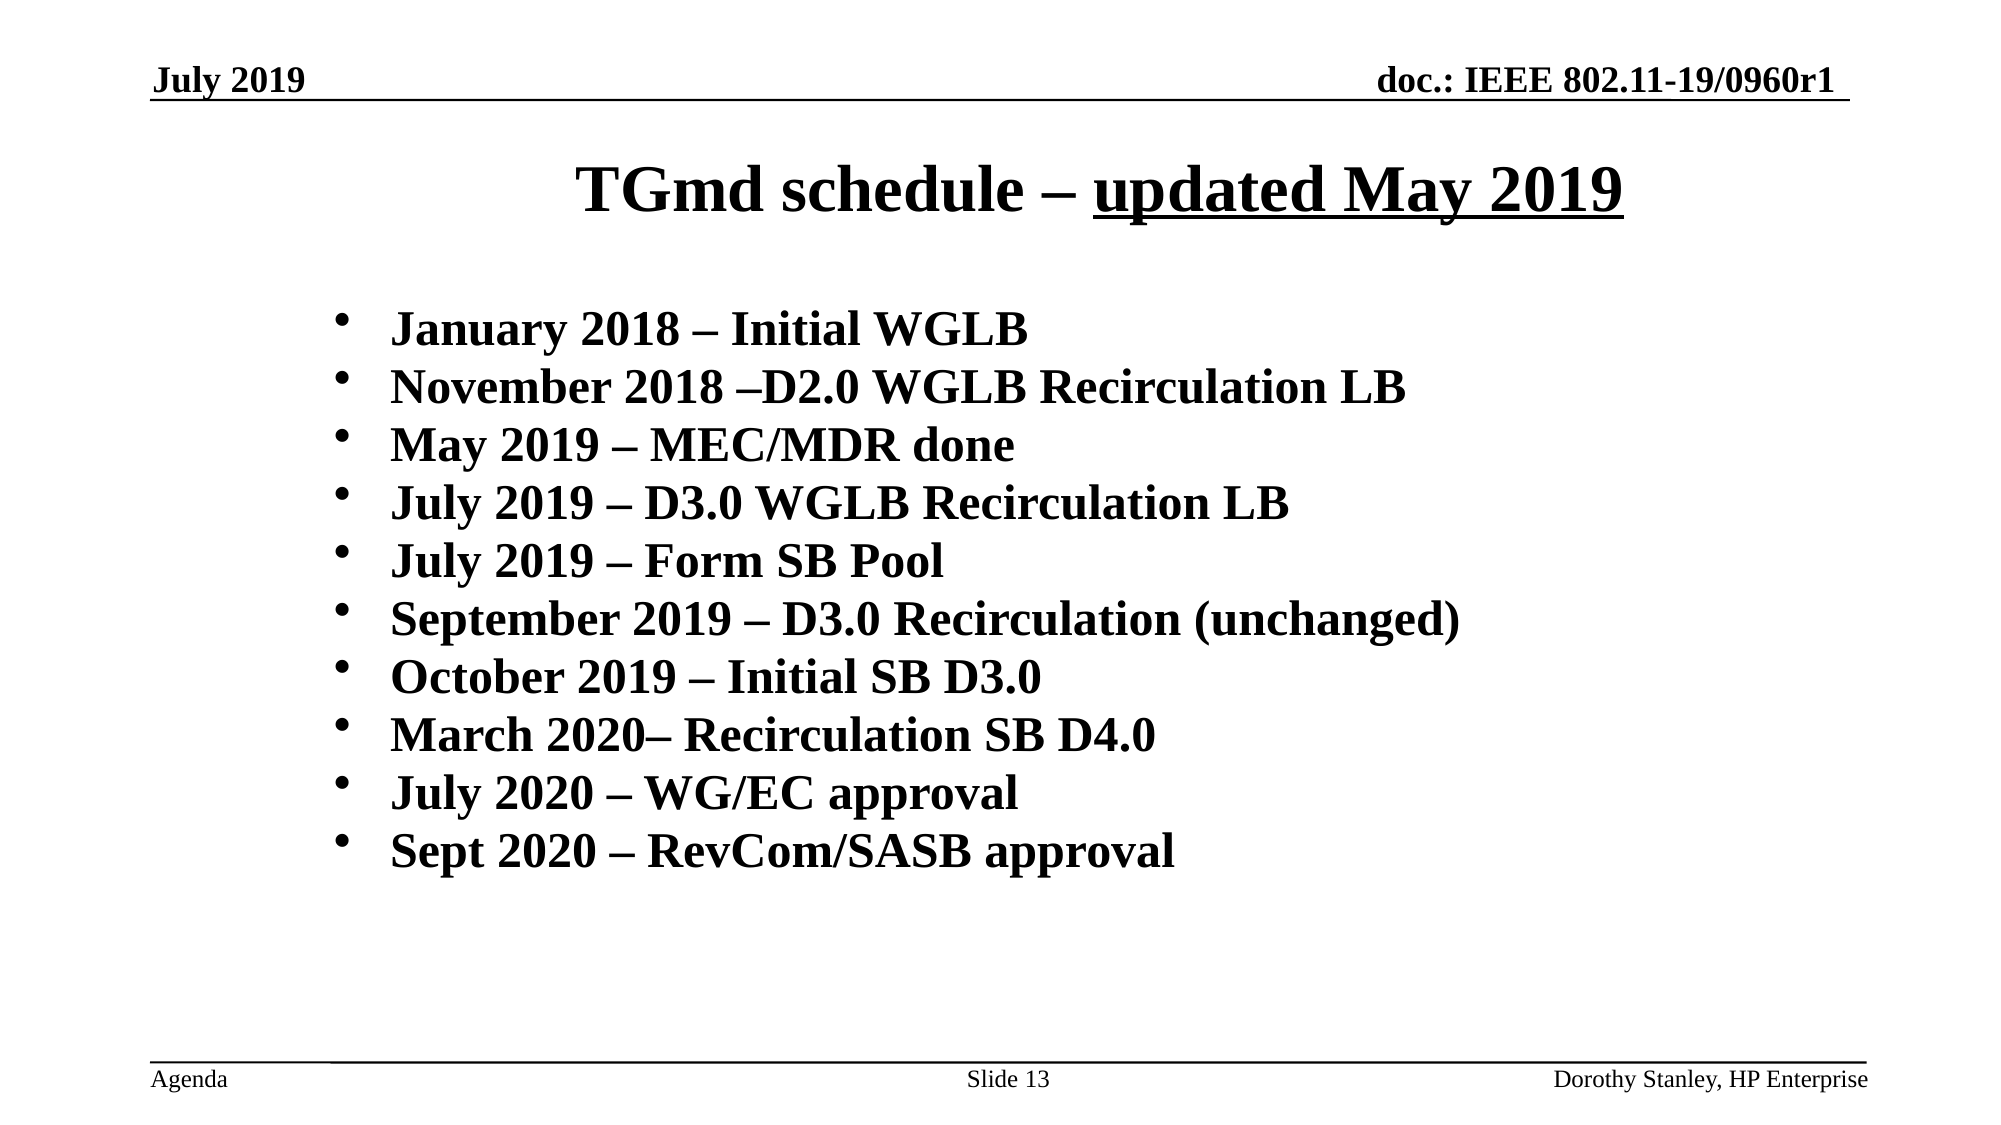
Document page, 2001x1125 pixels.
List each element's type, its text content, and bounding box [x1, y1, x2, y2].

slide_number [152, 54, 567, 100]
title TGmd schedule – updated May 2019 [362, 137, 1838, 313]
slide_number Slide 13 [964, 1062, 1053, 1093]
list January 2018 – Initial WGLB November 2018 –D2.0 WGLB Recirculation LB May 2019 – MEC/MDR done July 2019 – D3.0 WGLB Recirculation LB July 2019 – Form SB Pool September 2019 – D3.0 Recirculation (unchanged) October 2019 – Initial SB D3.0 March 2020– Recirculation SB D4.0 July 2020 – WG/EC approval Sept 2020 – RevCom/SASB approval [318, 299, 1694, 938]
footer Dorothy Stanley, HP Enterprise [1549, 1062, 1869, 1093]
